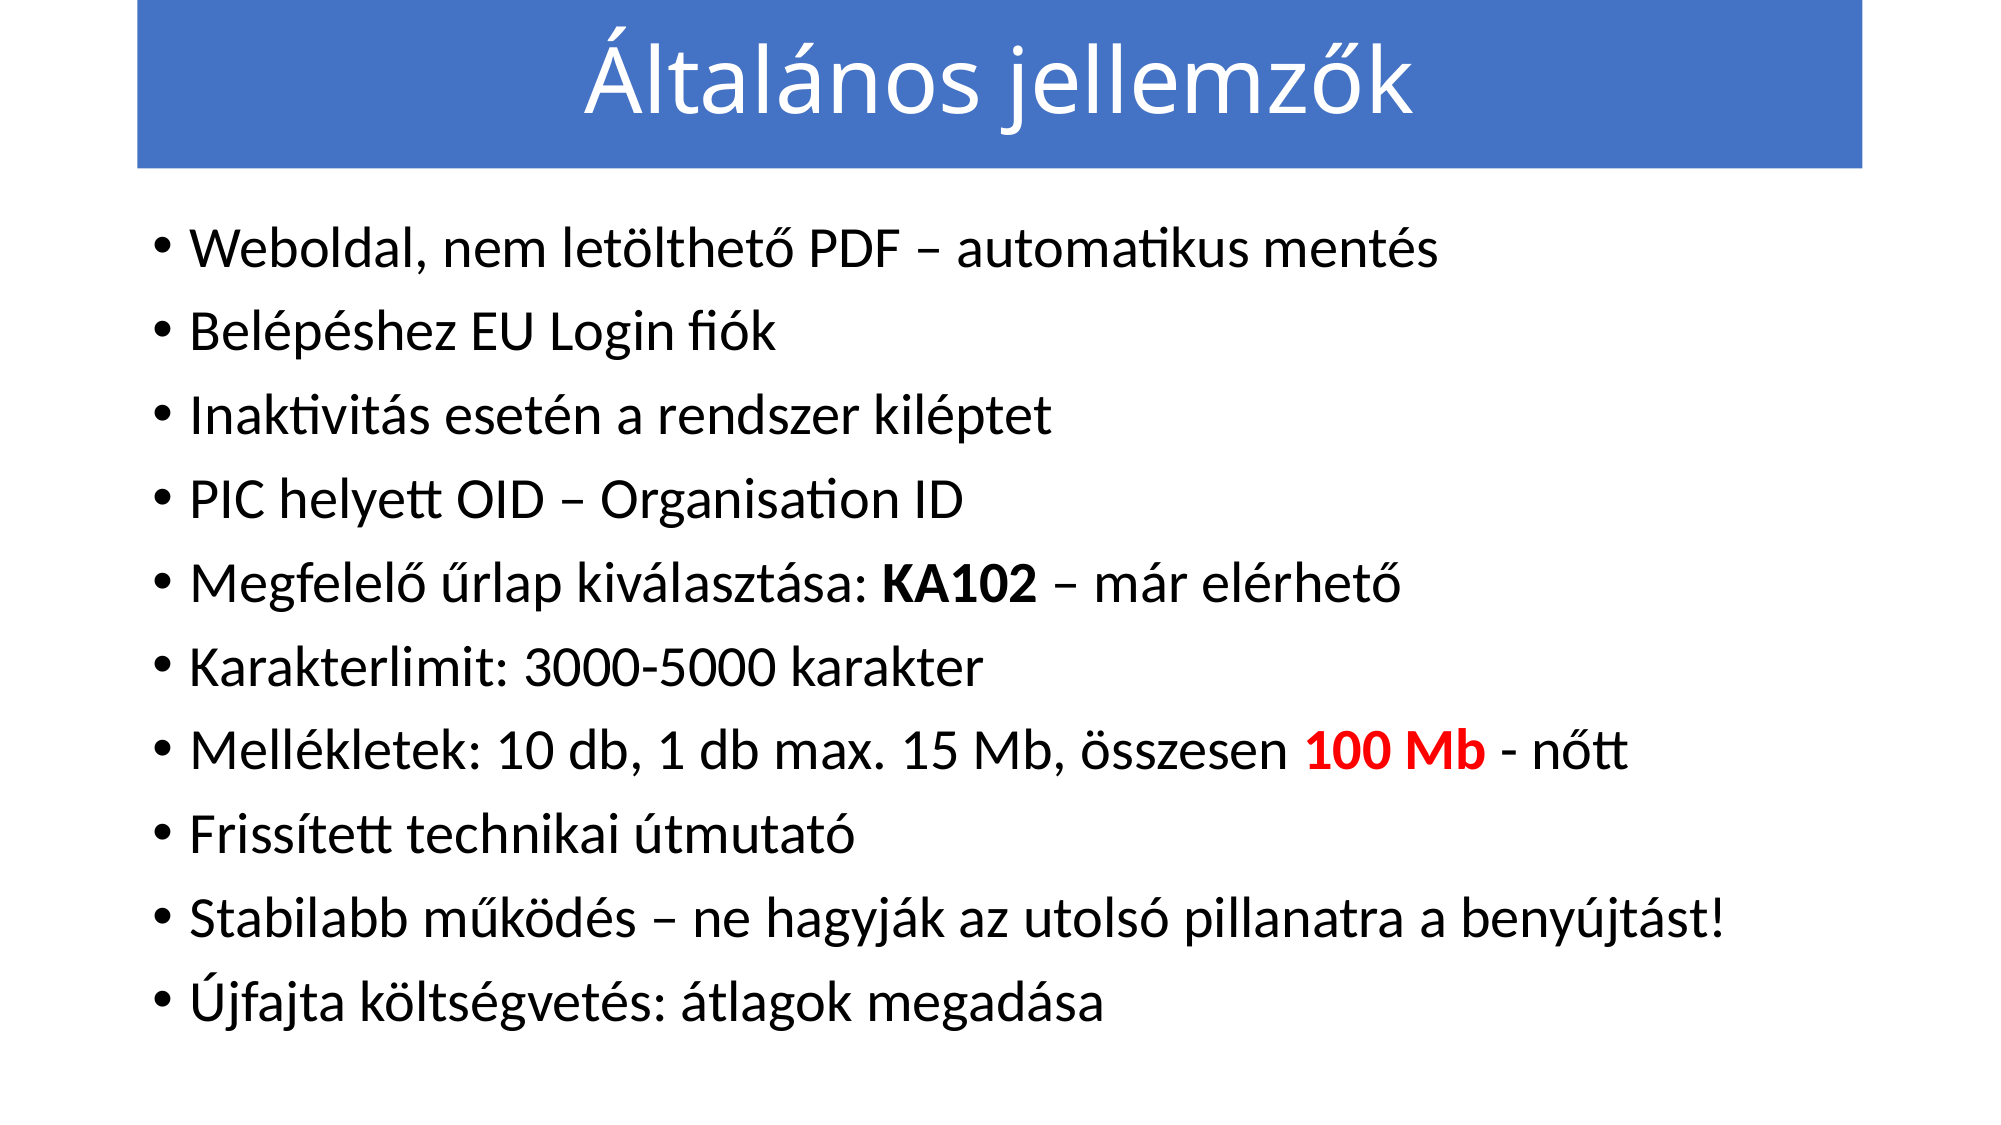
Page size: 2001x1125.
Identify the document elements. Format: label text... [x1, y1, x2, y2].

list Weboldal, nem letölthető PDF – automatikus mentés Belépéshez EU Login fiók Inaktivitás esetén a rendszer kiléptet PIC helyett OID – Organisation ID Megfelelő űrlap kiválasztása: KA102 – már elérhető Karakterlimit: 3000-5000 karakter Mellékletek: 10 db, 1 db max. 15 Mb, összesen 100 Mb - nőtt Frissített technikai útmutató Stabilabb működés – ne hagyják az utolsó pillanatra a benyújtást! Újfajta költségvetés: átlagok megadása [137, 209, 1863, 1008]
title Általános jellemzők [137, 0, 1863, 169]
